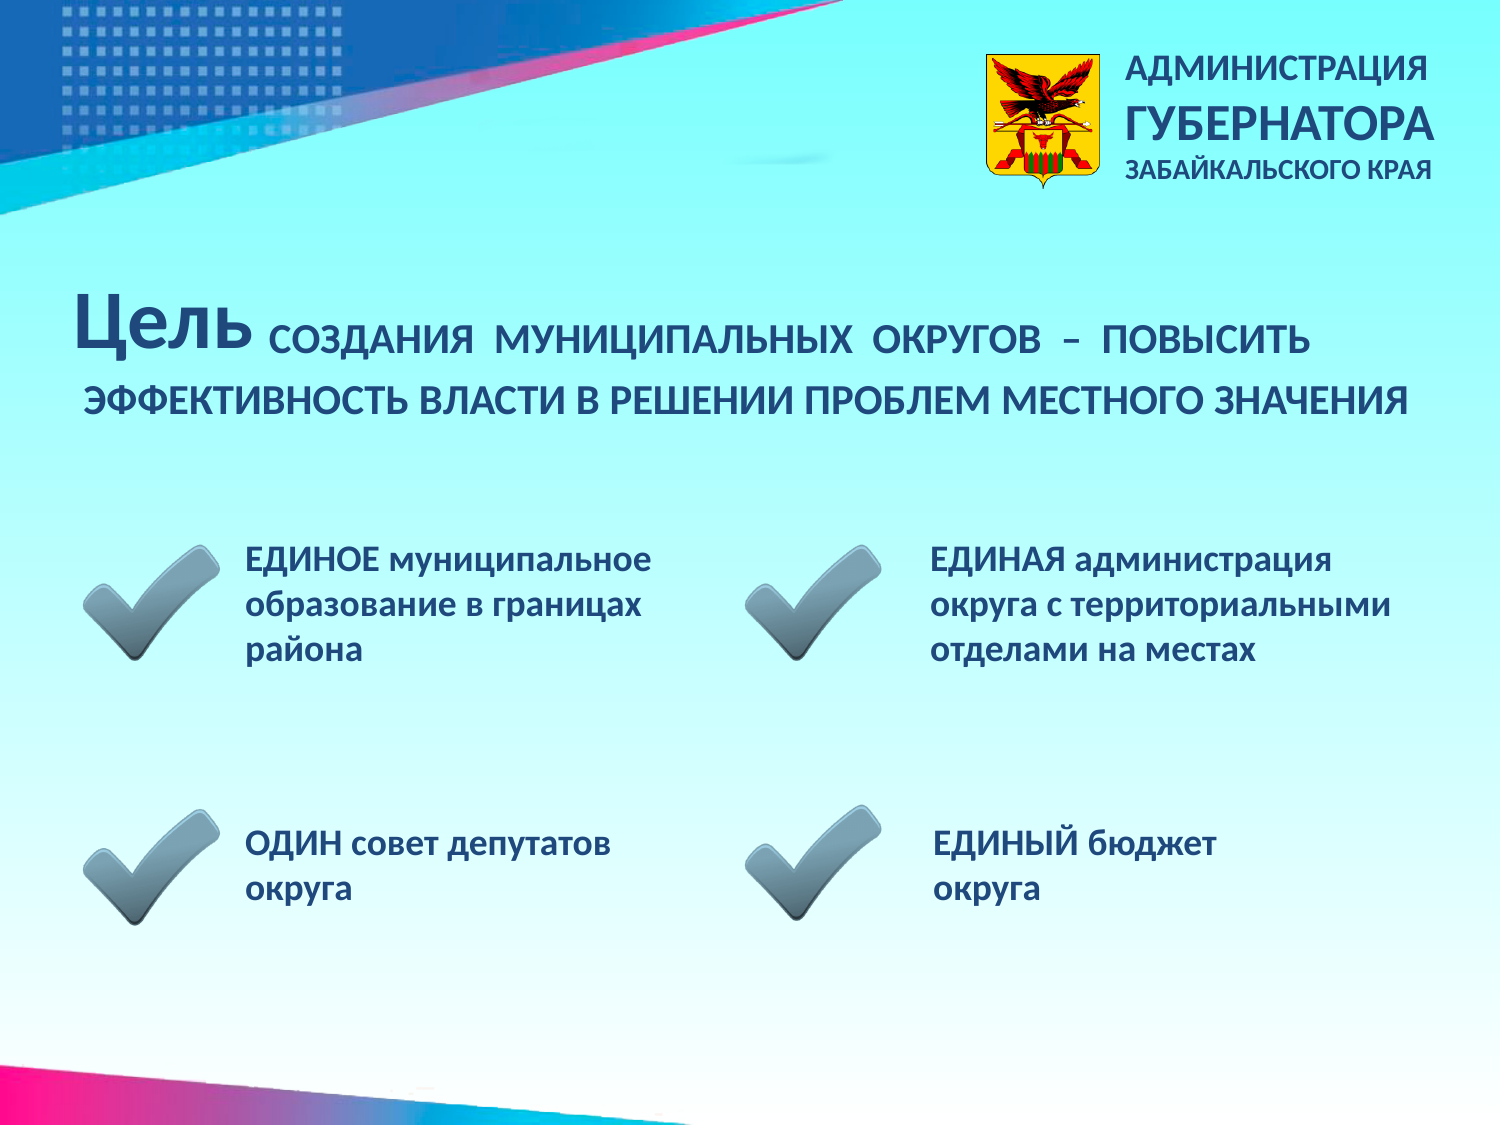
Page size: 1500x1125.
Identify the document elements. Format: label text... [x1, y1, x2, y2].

picture [985, 54, 1100, 190]
picture [0, 0, 892, 1125]
text_box ЕДИНЫЙ бюджет округа [918, 810, 1294, 916]
text_box ЕДИНАЯ администрация округа с территориальными отделами на местах [915, 527, 1447, 677]
text_box СОЗДАНИЯ МУНИЦИПАЛЬНЫХ ОКРУГОВ – ПОВЫСИТЬ ЭФФЕКТИВНОСТЬ ВЛАСТИ В РЕШЕНИИ ПРОБЛЕМ МЕСТНОГО ЗНАЧЕНИЯ [848, 292, 1459, 431]
text_box АДМИНИСТРАЦИЯ ГУБЕРНАТОРА ЗАБАЙКАЛЬСКОГО КРАЯ [1110, 30, 1459, 194]
